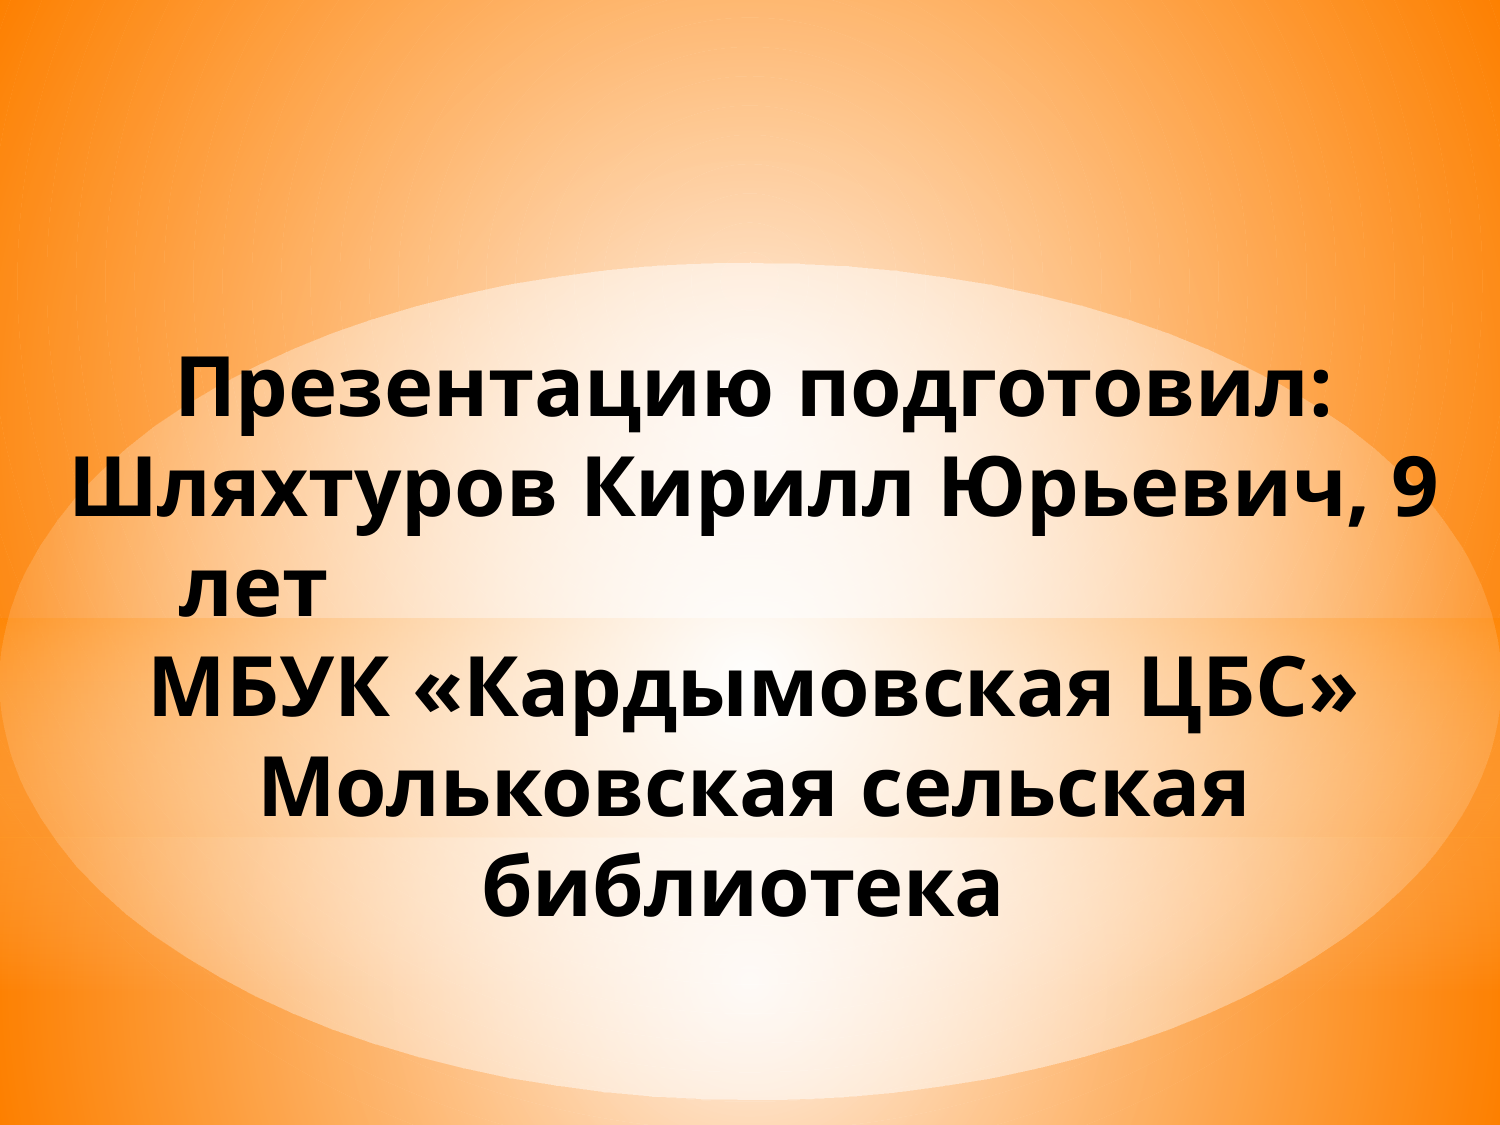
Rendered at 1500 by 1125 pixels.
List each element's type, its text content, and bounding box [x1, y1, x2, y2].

text_box Презентацию подготовил: Шляхтуров Кирилл Юрьевич, 9 лет МБУК «Кардымовская ЦБС» Мольковская сельская библиотека [13, 326, 1495, 941]
